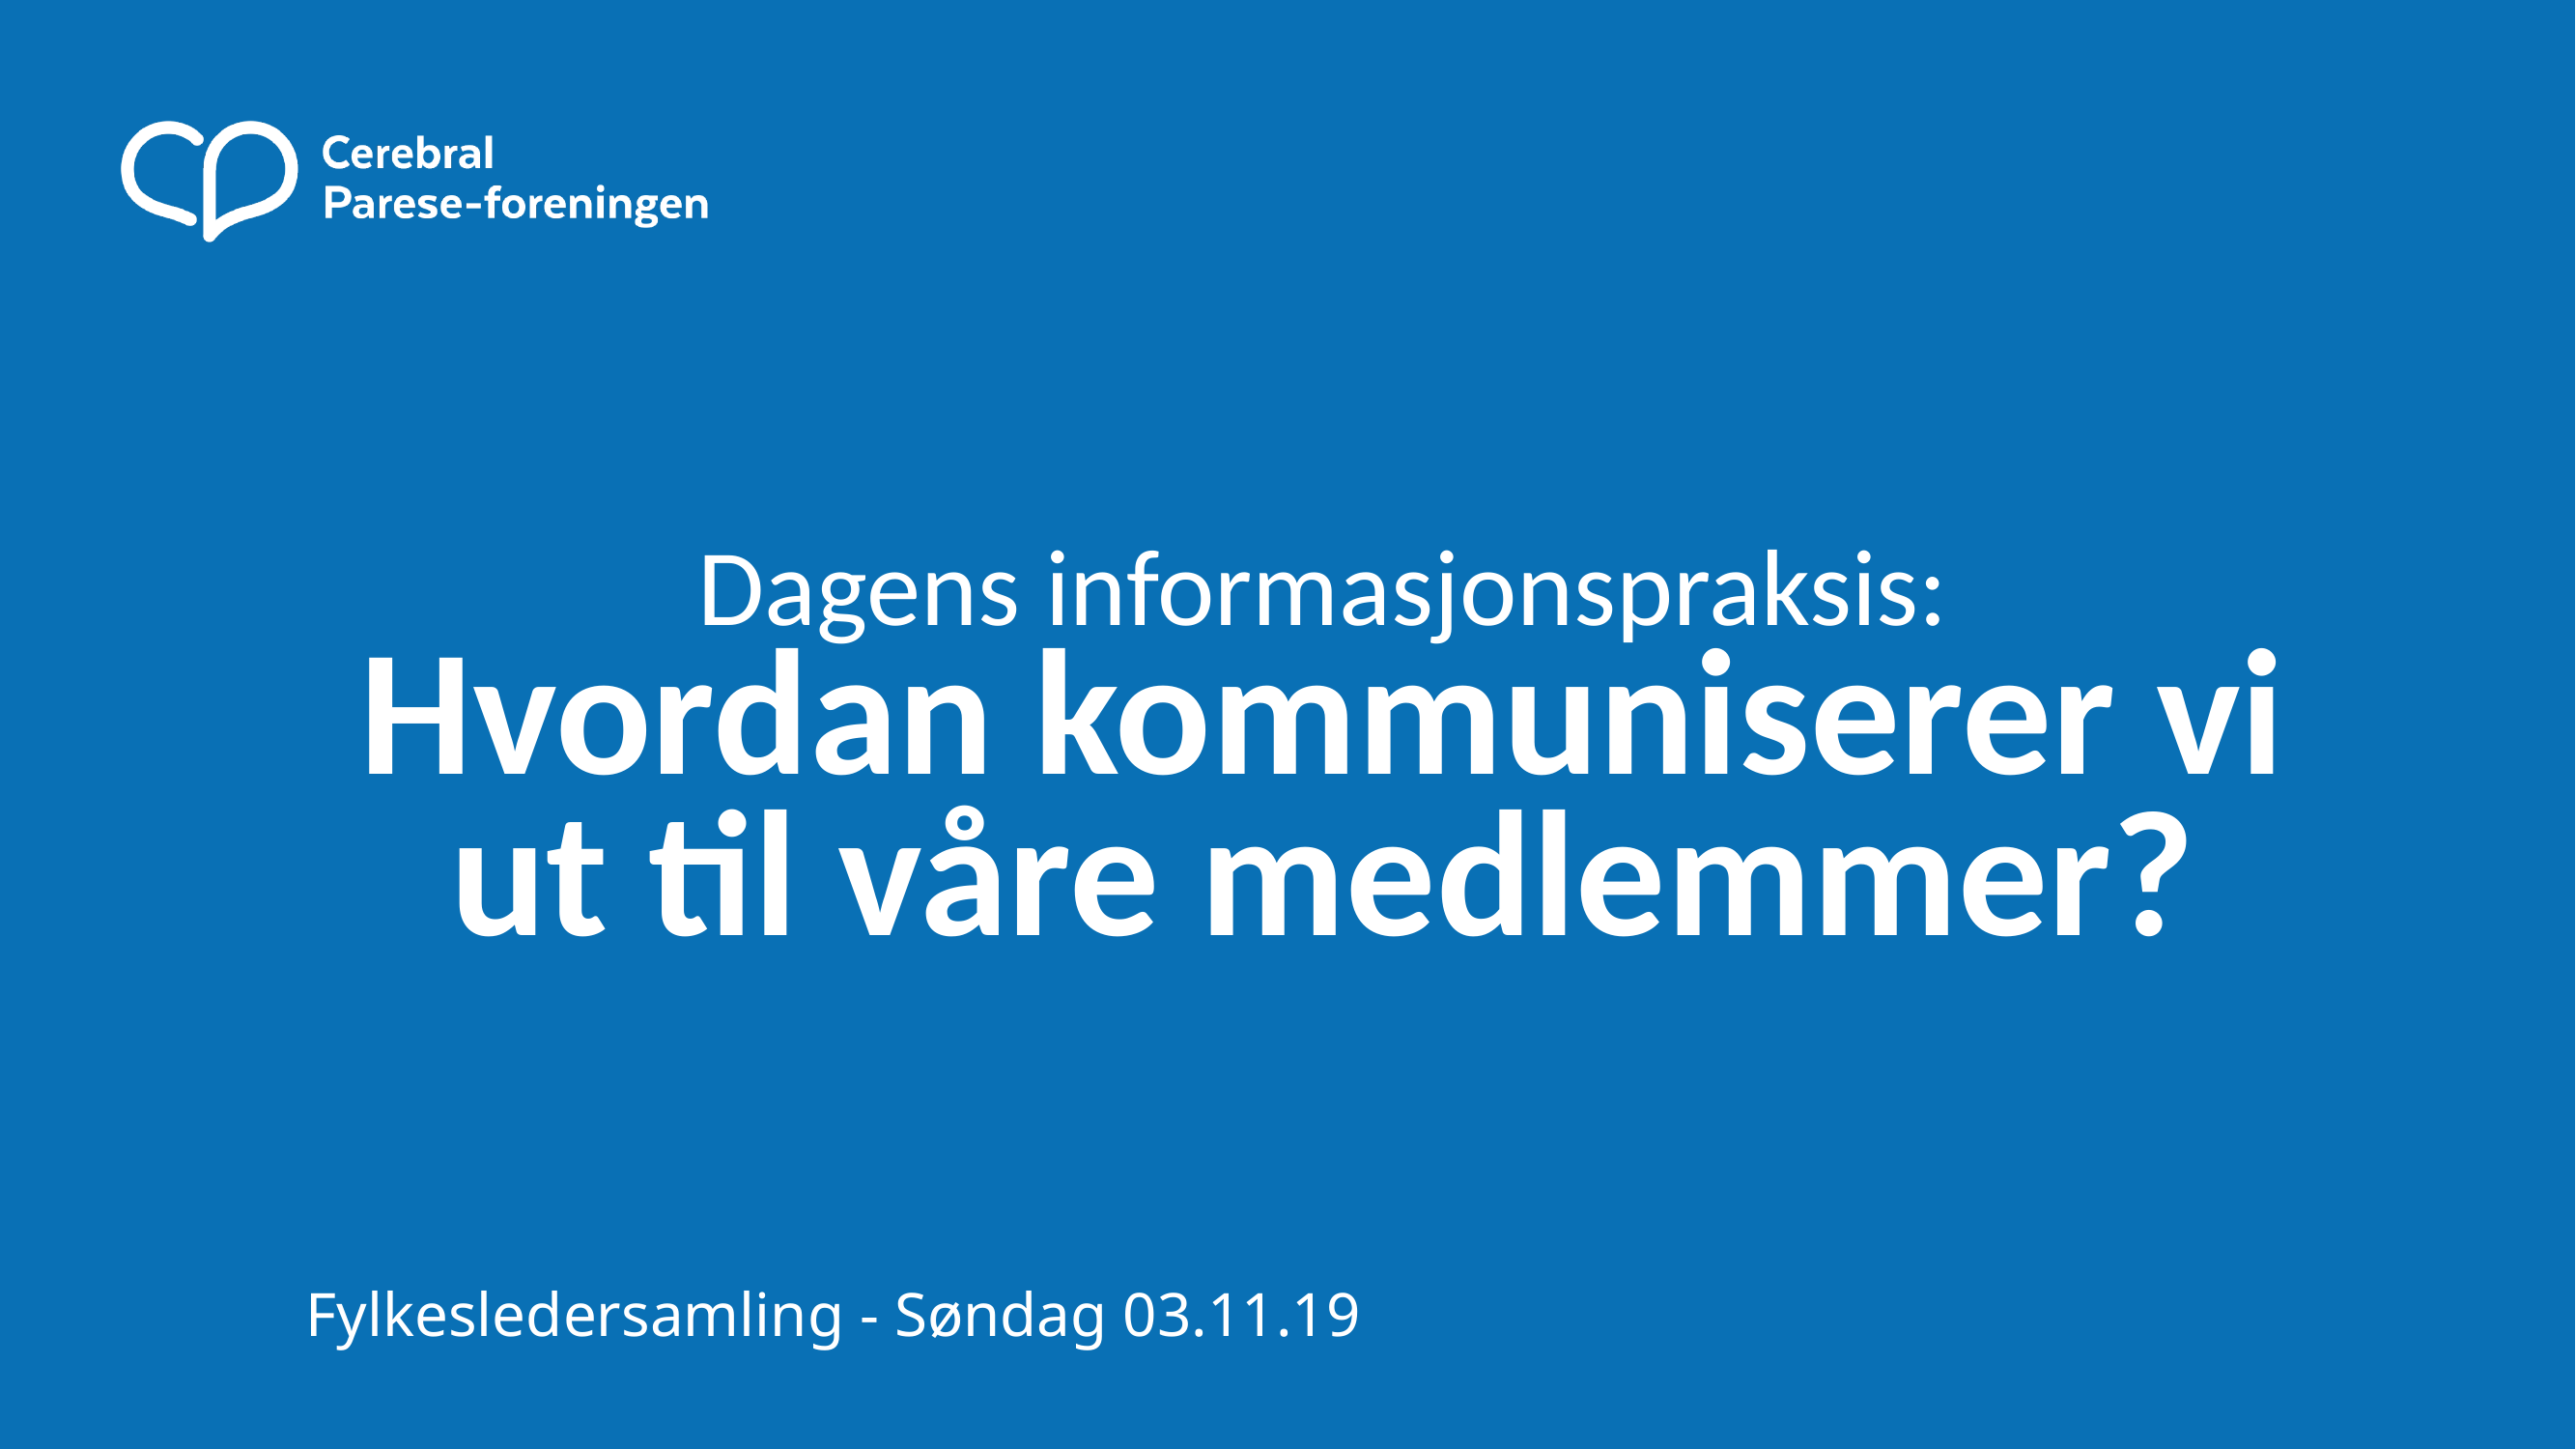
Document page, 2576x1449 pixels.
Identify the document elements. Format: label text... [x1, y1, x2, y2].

title Dagens informasjonspraksis: Hvordan kommuniserer vi ut til våre medlemmer? [325, 309, 2322, 969]
picture [0, 0, 708, 242]
list Fylkesledersamling - Søndag 03.11.19 [305, 1277, 1521, 1352]
